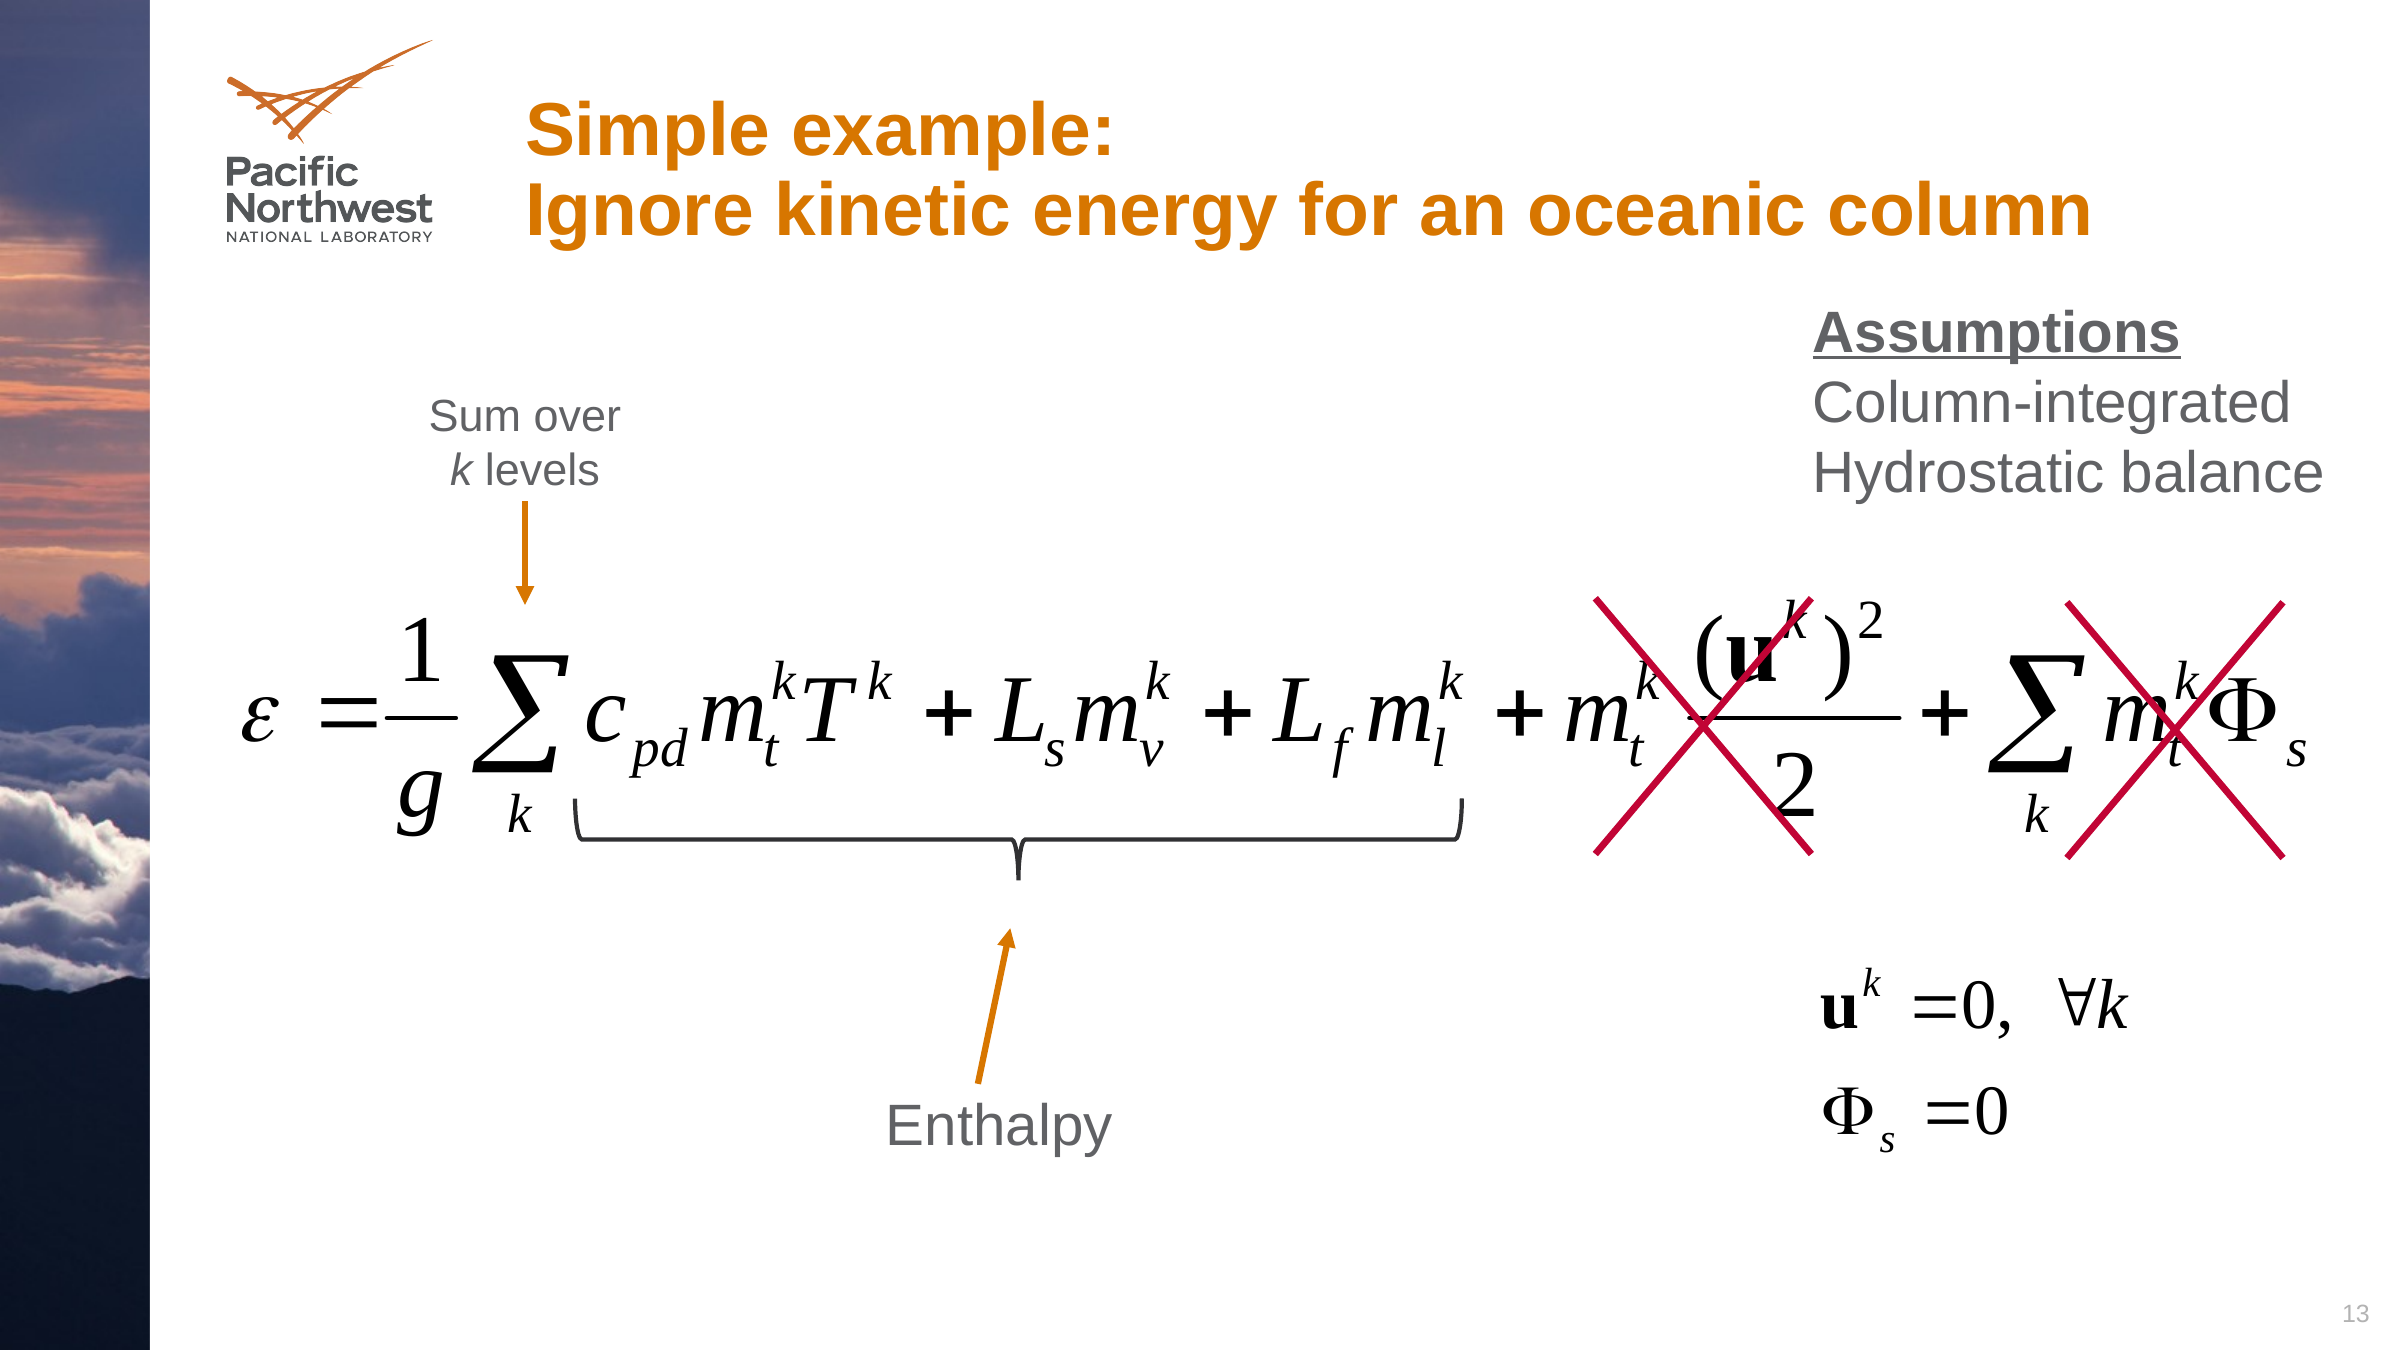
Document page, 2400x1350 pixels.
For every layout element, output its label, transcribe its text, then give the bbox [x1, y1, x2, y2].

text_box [1595, 598, 1812, 855]
title Simple example: Ignore kinetic energy for an oceanic column [525, 44, 2325, 260]
picture [0, 0, 149, 1350]
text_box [1811, 952, 2148, 1166]
text_box [1016, 854, 1021, 881]
text_box Enthalpy [825, 1079, 1174, 1165]
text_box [2066, 602, 2283, 858]
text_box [224, 574, 2326, 854]
picture [225, 38, 435, 244]
text_box Sum over k levels [406, 378, 644, 502]
text_box Assumptions Column-integrated Hydrostatic balance [1797, 286, 2388, 512]
slide_number 13 [2295, 1275, 2370, 1350]
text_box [977, 928, 1011, 1084]
